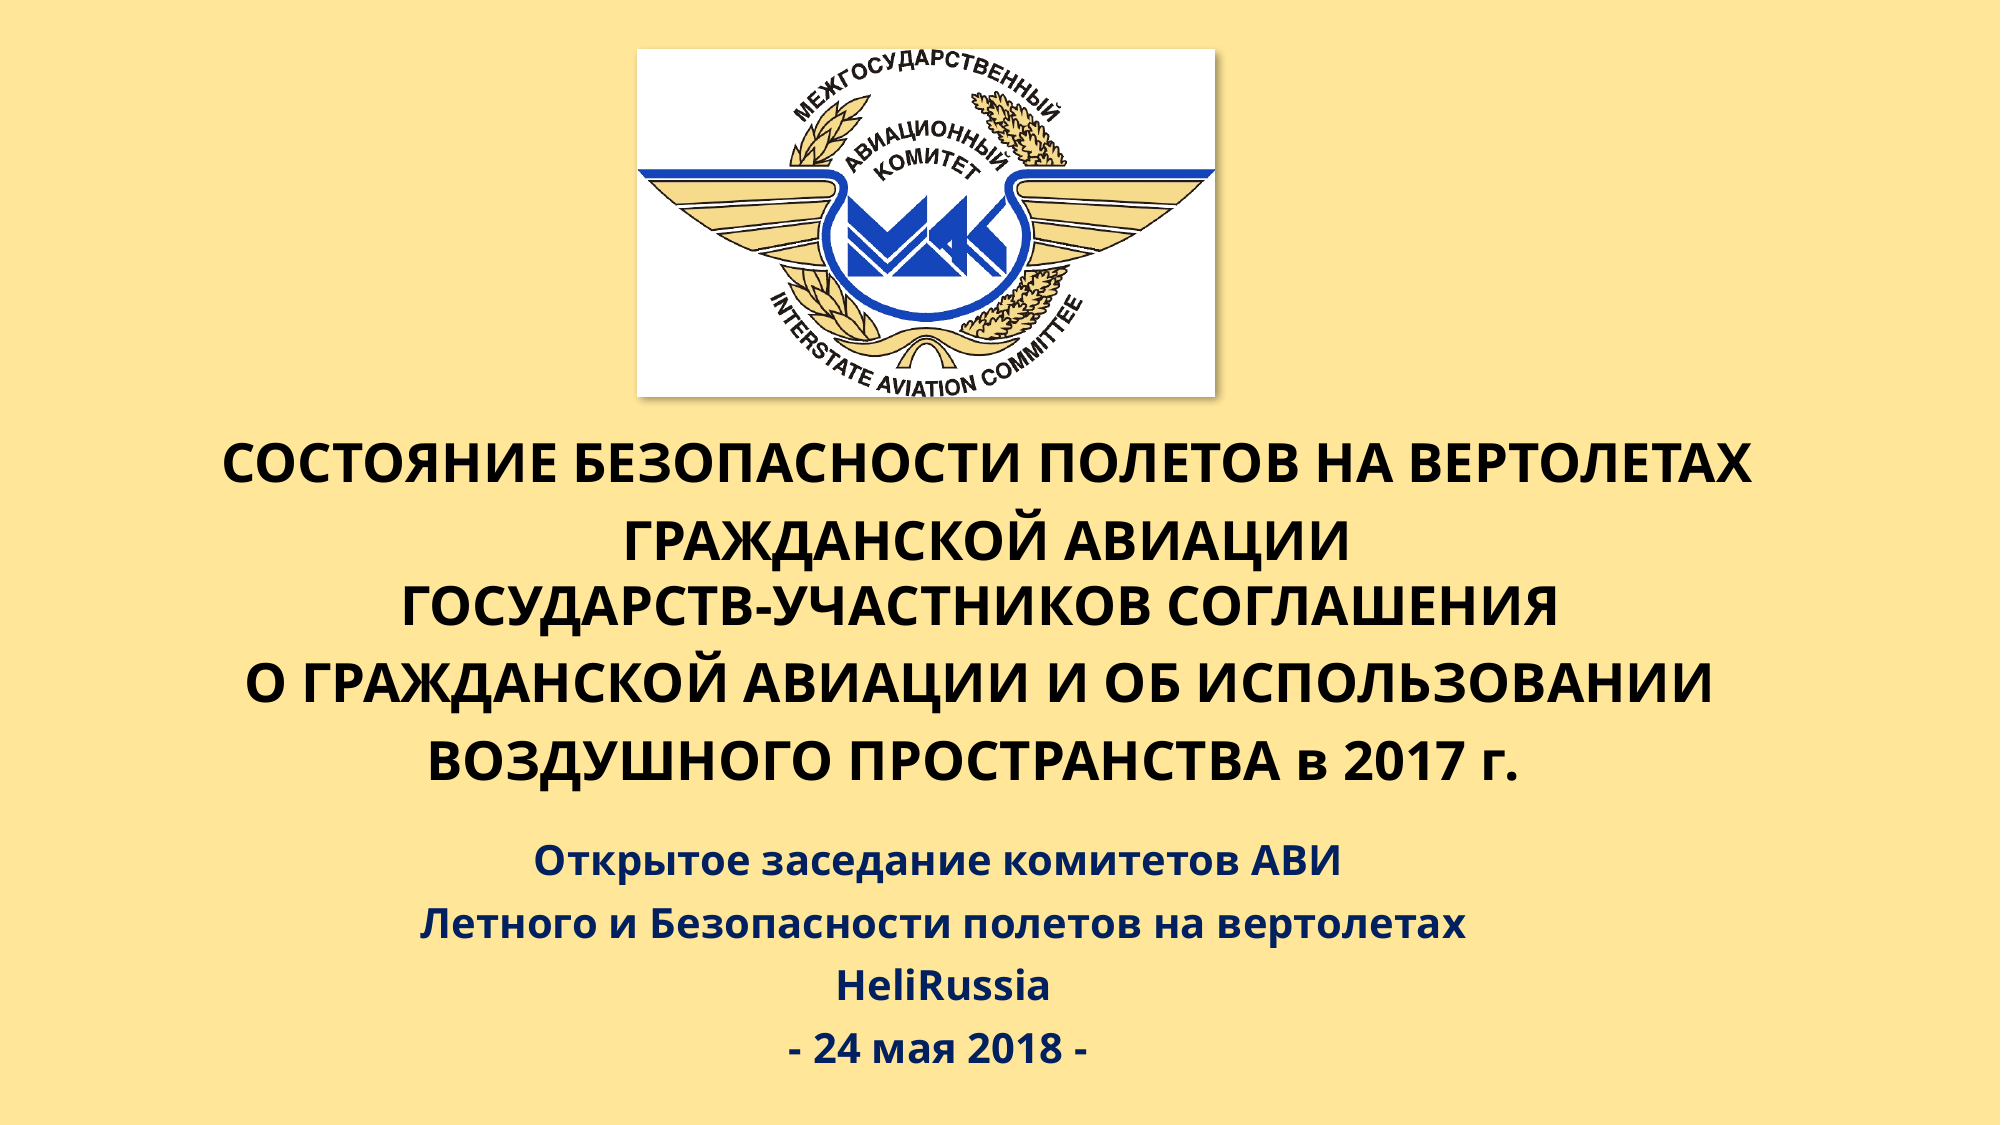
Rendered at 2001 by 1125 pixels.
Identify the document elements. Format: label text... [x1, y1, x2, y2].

picture [637, 49, 1215, 398]
text_box СОСТОЯНИЕ БЕЗОПАСНОСТИ ПОЛЕТОВ НА ВЕРТОЛЕТАХ ГРАЖДАНСКОЙ АВИАЦИИ ГОСУДАРСТВ-УЧАСТНИКОВ СОГЛАШЕНИЯ О ГРАЖДАНСКОЙ АВИАЦИИ И ОБ ИСПОЛЬЗОВАНИИ ВОЗДУШНОГО ПРОСТРАНСТВА в 2017 г. [33, 421, 1943, 799]
text_box Открытое заседание комитетов АВИ Летного и Безопасности полетов на вертолетах HeliRussia - 24 мая 2018 - [406, 826, 1482, 1079]
